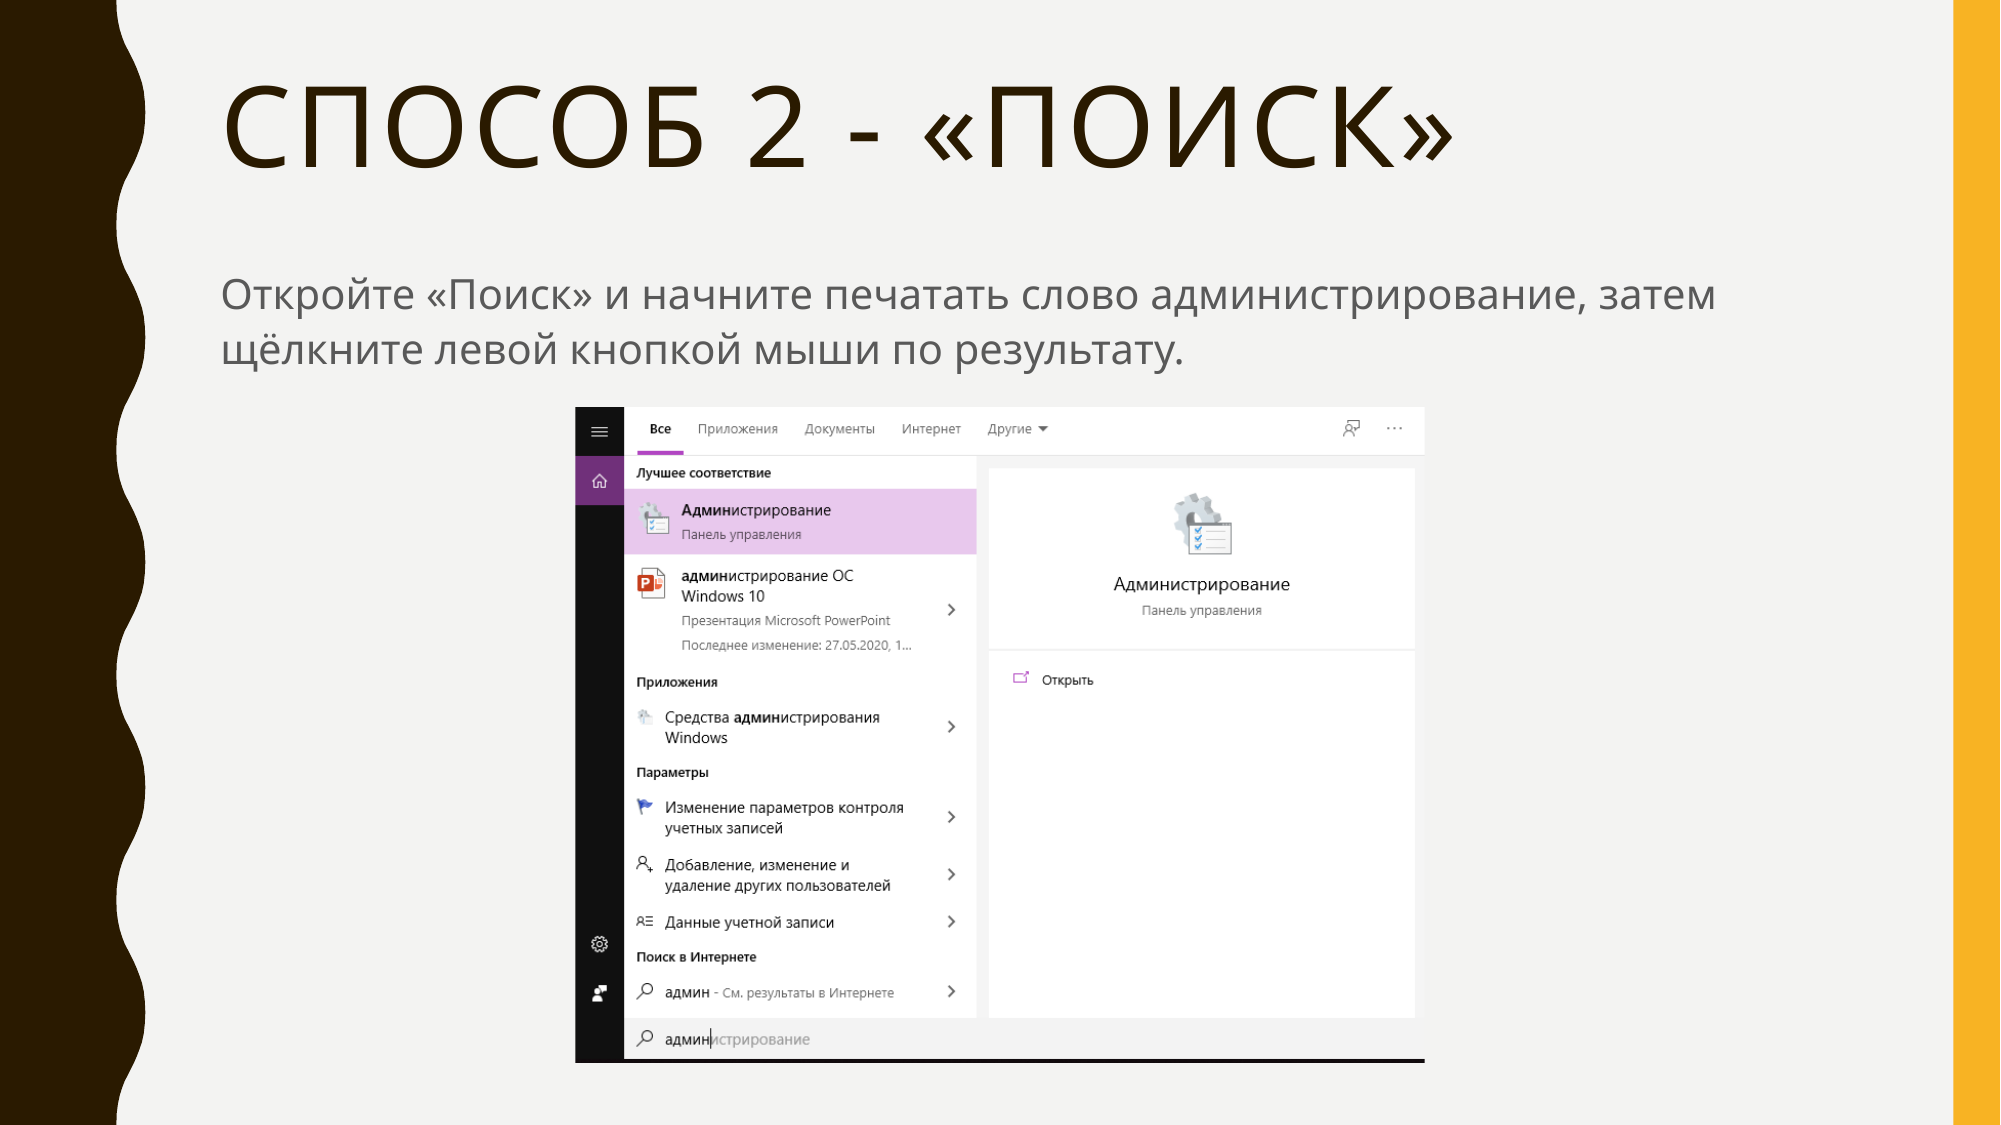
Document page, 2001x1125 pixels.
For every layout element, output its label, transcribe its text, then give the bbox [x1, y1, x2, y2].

picture [575, 407, 1425, 1063]
title Способ 2 - «Поиск» [205, 62, 1875, 255]
list Откройте «Поиск» и начните печатать слово администрирование, затем щёлкните левой кнопкой мыши по результату. [205, 255, 1875, 468]
